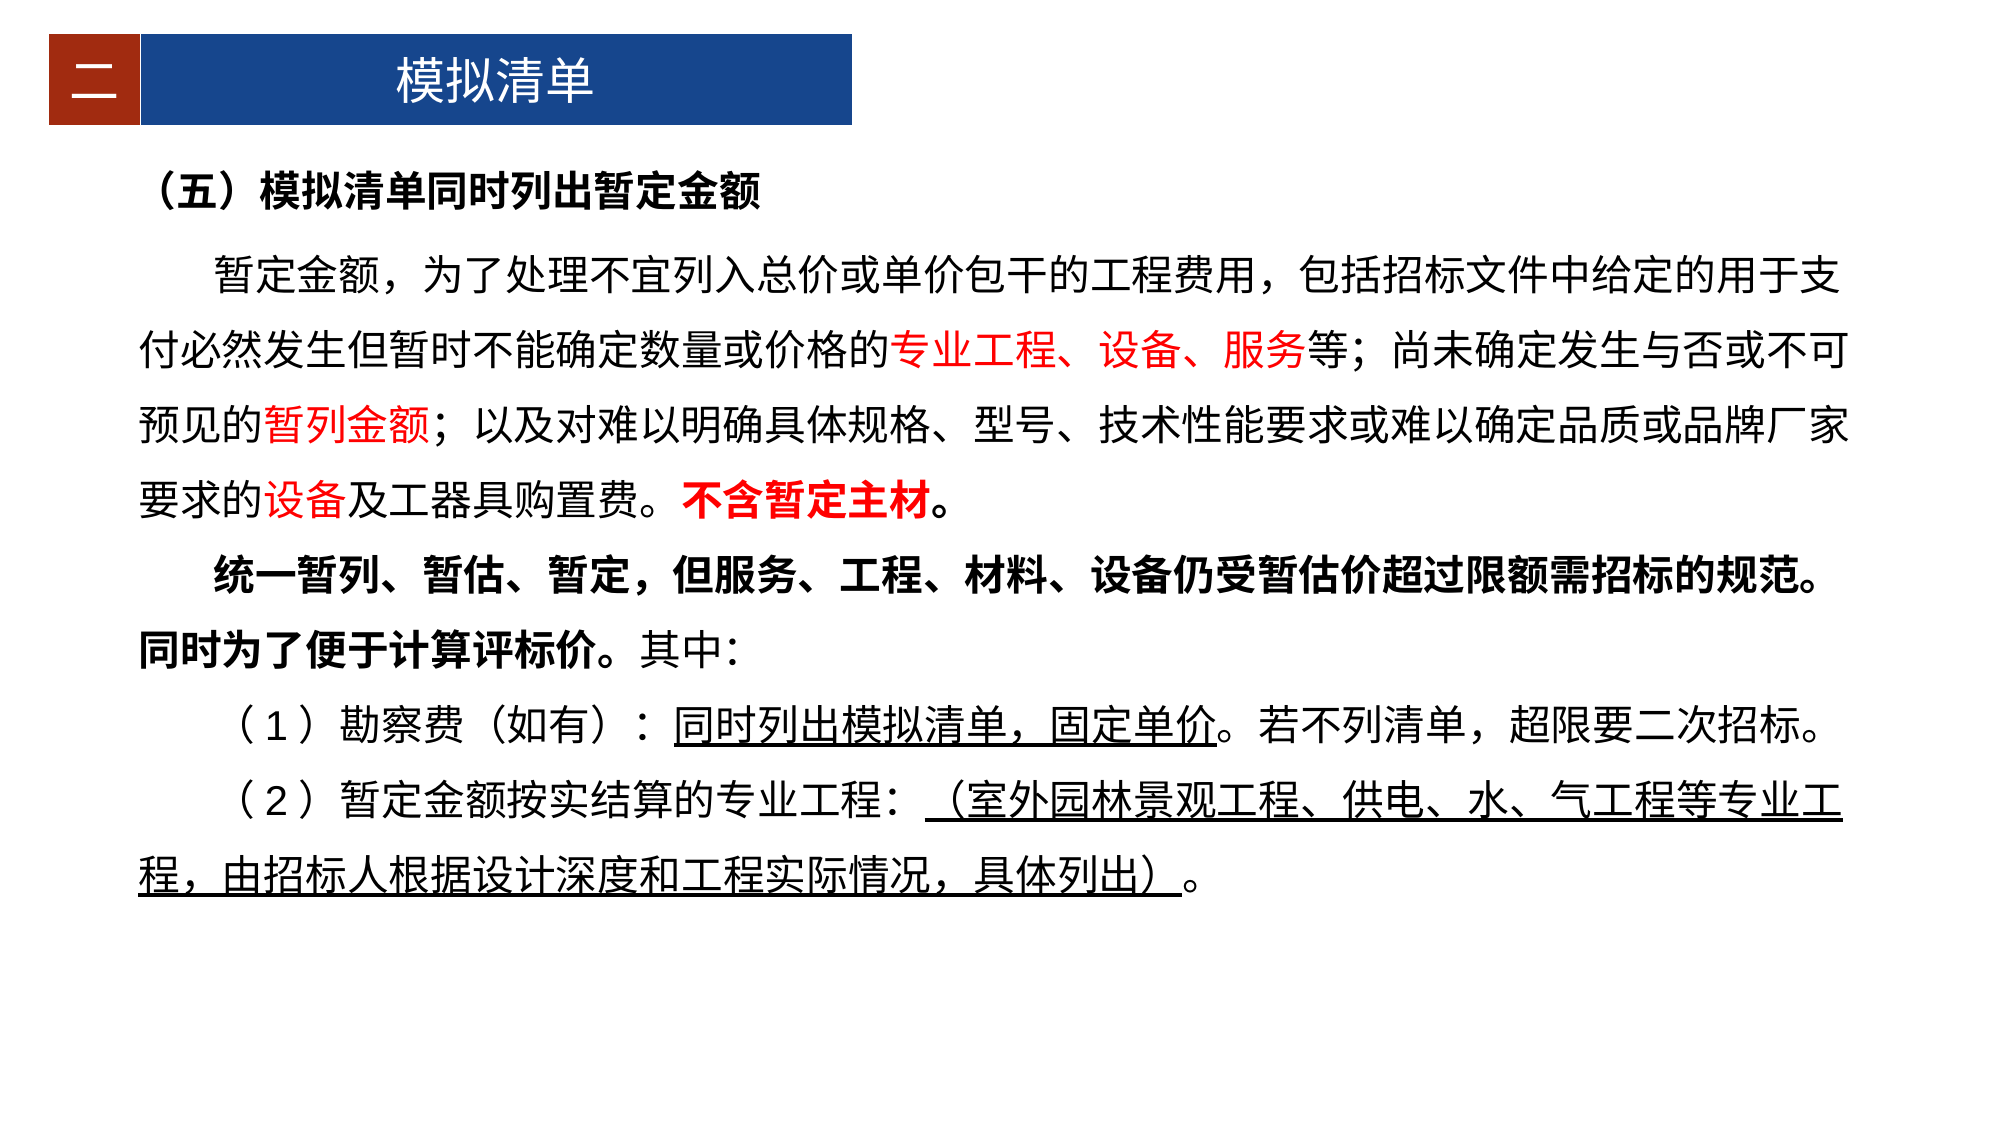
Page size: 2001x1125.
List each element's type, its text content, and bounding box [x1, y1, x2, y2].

text_box 暂定金额，为了处理不宜列入总价或单价包干的工程费用，包括招标文件中给定的用于支付必然发生但暂时不能确定数量或价格的专业工程、设备、服务等；尚未确定发生与否或不可预见的暂列金额；以及对难以明确具体规格、型号、技术性能要求或难以确定品质或品牌厂家要求的设备及工器具购置费。不含暂定主材。 统一暂列、暂估、暂定，但服务、工程、材料、设备仍受暂估价超过限额需招标的规范。同时为了便于计算评标价。其中： （1）勘察费（如有）：同时列出模拟清单，固定单价。若不列清单，超限要二次招标。 （2）暂定金额按实结算的专业工程：（室外园林景观工程、供电、水、气工程等专业工程，由招标人根据设计深度和工程实际情况，具体列出）。 [123, 216, 1893, 981]
text_box 二 [48, 41, 140, 117]
text_box （五）模拟清单同时列出暂定金额 [119, 157, 1240, 223]
text_box 模拟清单 [140, 41, 850, 117]
